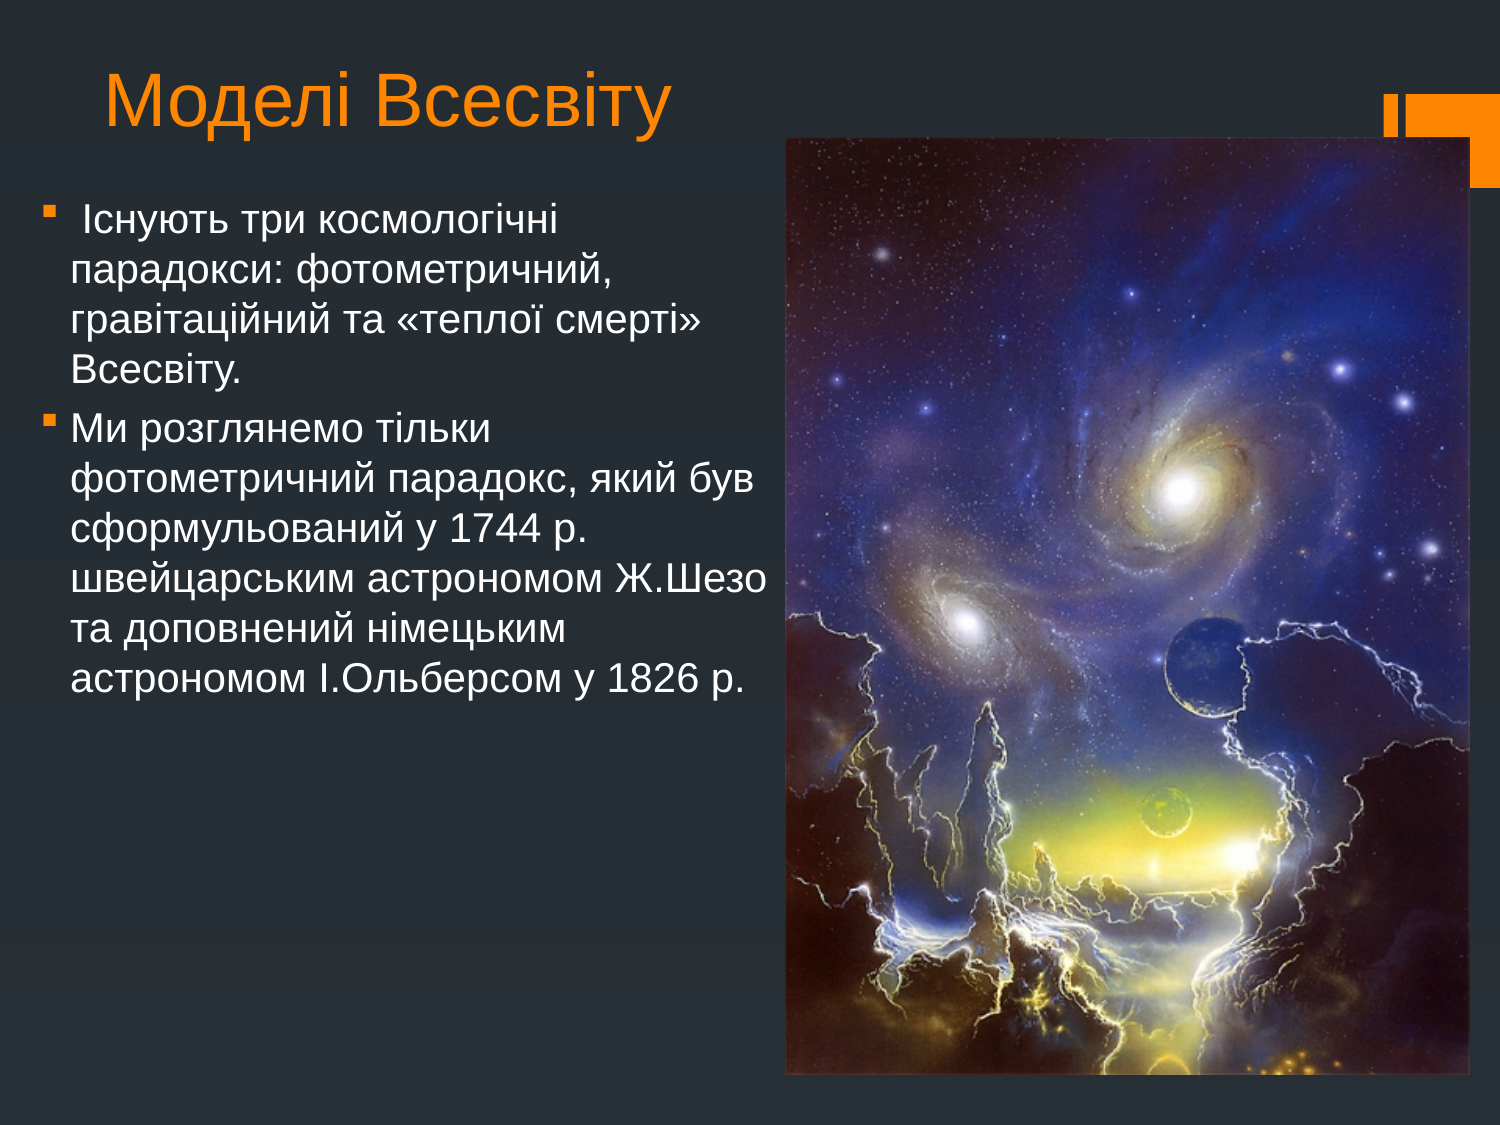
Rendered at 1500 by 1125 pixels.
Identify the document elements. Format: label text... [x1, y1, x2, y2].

list Існують три космологічні парадокси: фотометричний, гравітаційний та «теплої смерті» Всесвіту. Ми розглянемо тільки фотометричний парадокс, який був сформульований у 1744 р. швейцарським астрономом Ж.Шезо та доповнений німецьким астрономом І.Ольберсом у 1826 р. [17, 184, 779, 1035]
title Моделі Всесвіту [88, 42, 1289, 150]
picture [784, 136, 1471, 1076]
